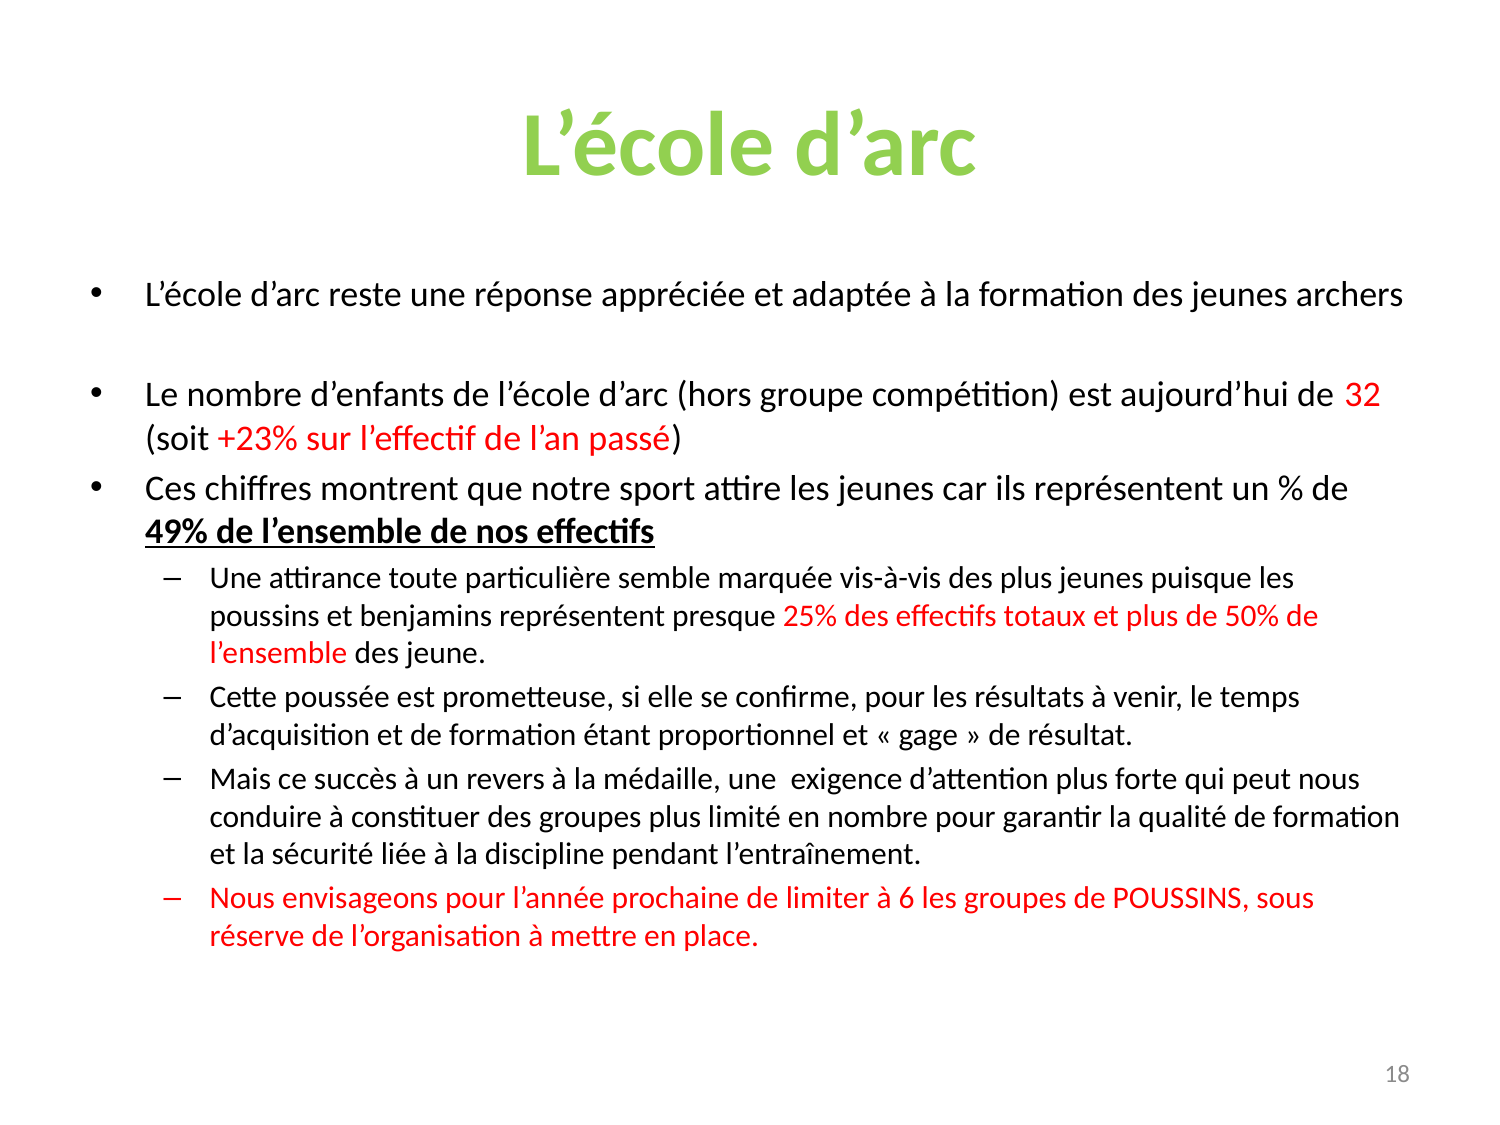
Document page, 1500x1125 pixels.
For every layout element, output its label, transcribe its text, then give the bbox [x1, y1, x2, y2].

list L’école d’arc reste une réponse appréciée et adaptée à la formation des jeunes archers Le nombre d’enfants de l’école d’arc (hors groupe compétition) est aujourd’hui de 32 (soit +23% sur l’effectif de l’an passé) Ces chiffres montrent que notre sport attire les jeunes car ils représentent un % de 49% de l’ensemble de nos effectifs Une attirance toute particulière semble marquée vis-à-vis des plus jeunes puisque les poussins et benjamins représentent presque 25% des effectifs totaux et plus de 50% de l’ensemble des jeune. Cette poussée est prometteuse, si elle se confirme, pour les résultats à venir, le temps d’acquisition et de formation étant proportionnel et « gage » de résultat. Mais ce succès à un revers à la médaille, une exigence d’attention plus forte qui peut nous conduire à constituer des groupes plus limité en nombre pour garantir la qualité de formation et la sécurité liée à la discipline pendant l’entraînement. Nous envisageons pour l’année prochaine de limiter à 6 les groupes de POUSSINS, sous réserve de l’organisation à mettre en place. [75, 262, 1425, 1005]
slide_number 18 [1074, 1042, 1425, 1103]
title L’école d’arc [75, 45, 1425, 233]
